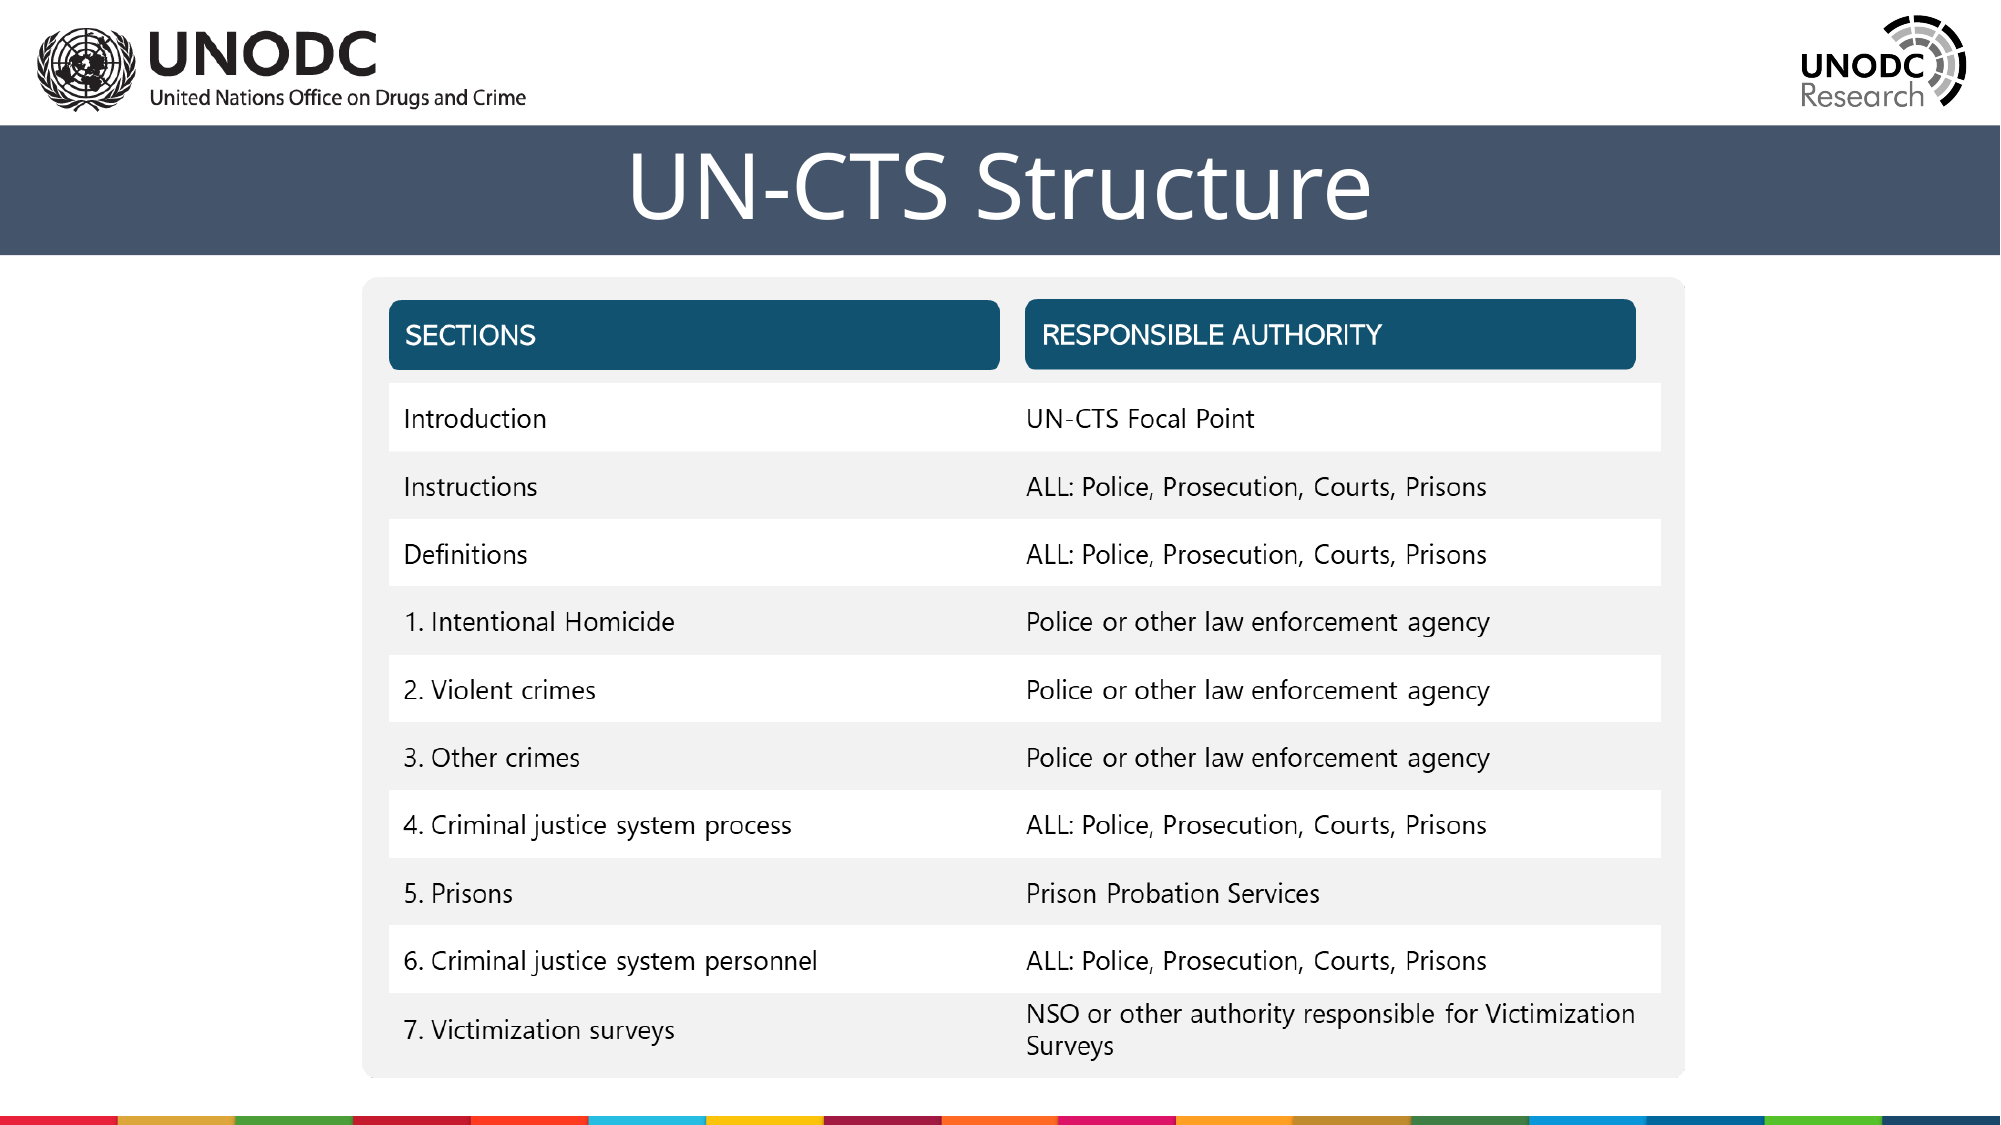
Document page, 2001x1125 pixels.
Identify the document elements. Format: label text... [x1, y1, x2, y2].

picture [1765, 1116, 2000, 1125]
picture [1794, 11, 1969, 114]
picture [0, 1116, 1529, 1125]
text_box UN-CTS Structure [0, 125, 2000, 256]
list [362, 277, 1685, 1079]
picture [31, 22, 529, 112]
